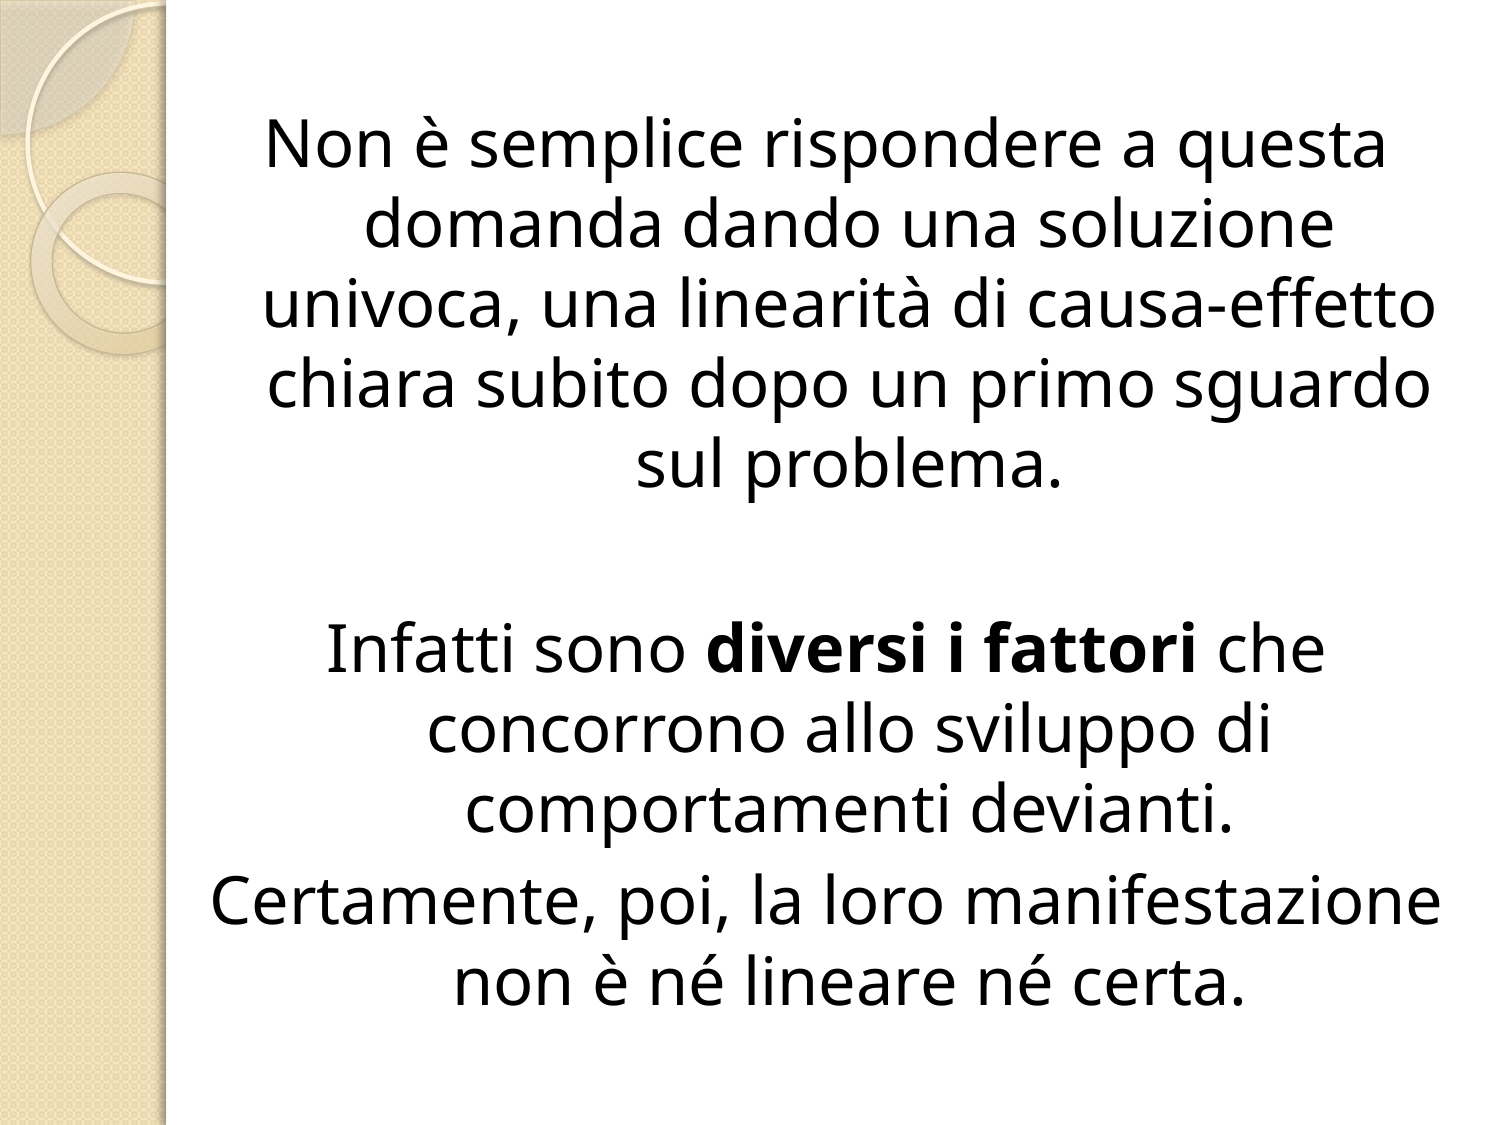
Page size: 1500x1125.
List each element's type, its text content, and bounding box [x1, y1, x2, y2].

list Non è semplice rispondere a questa domanda dando una soluzione univoca, una linearità di causa-effetto chiara subito dopo un primo sguardo sul problema. Infatti sono diversi i fattori che concorrono allo sviluppo di comportamenti devianti. Certamente, poi, la loro manifestazione non è né lineare né certa. [175, 93, 1466, 1025]
